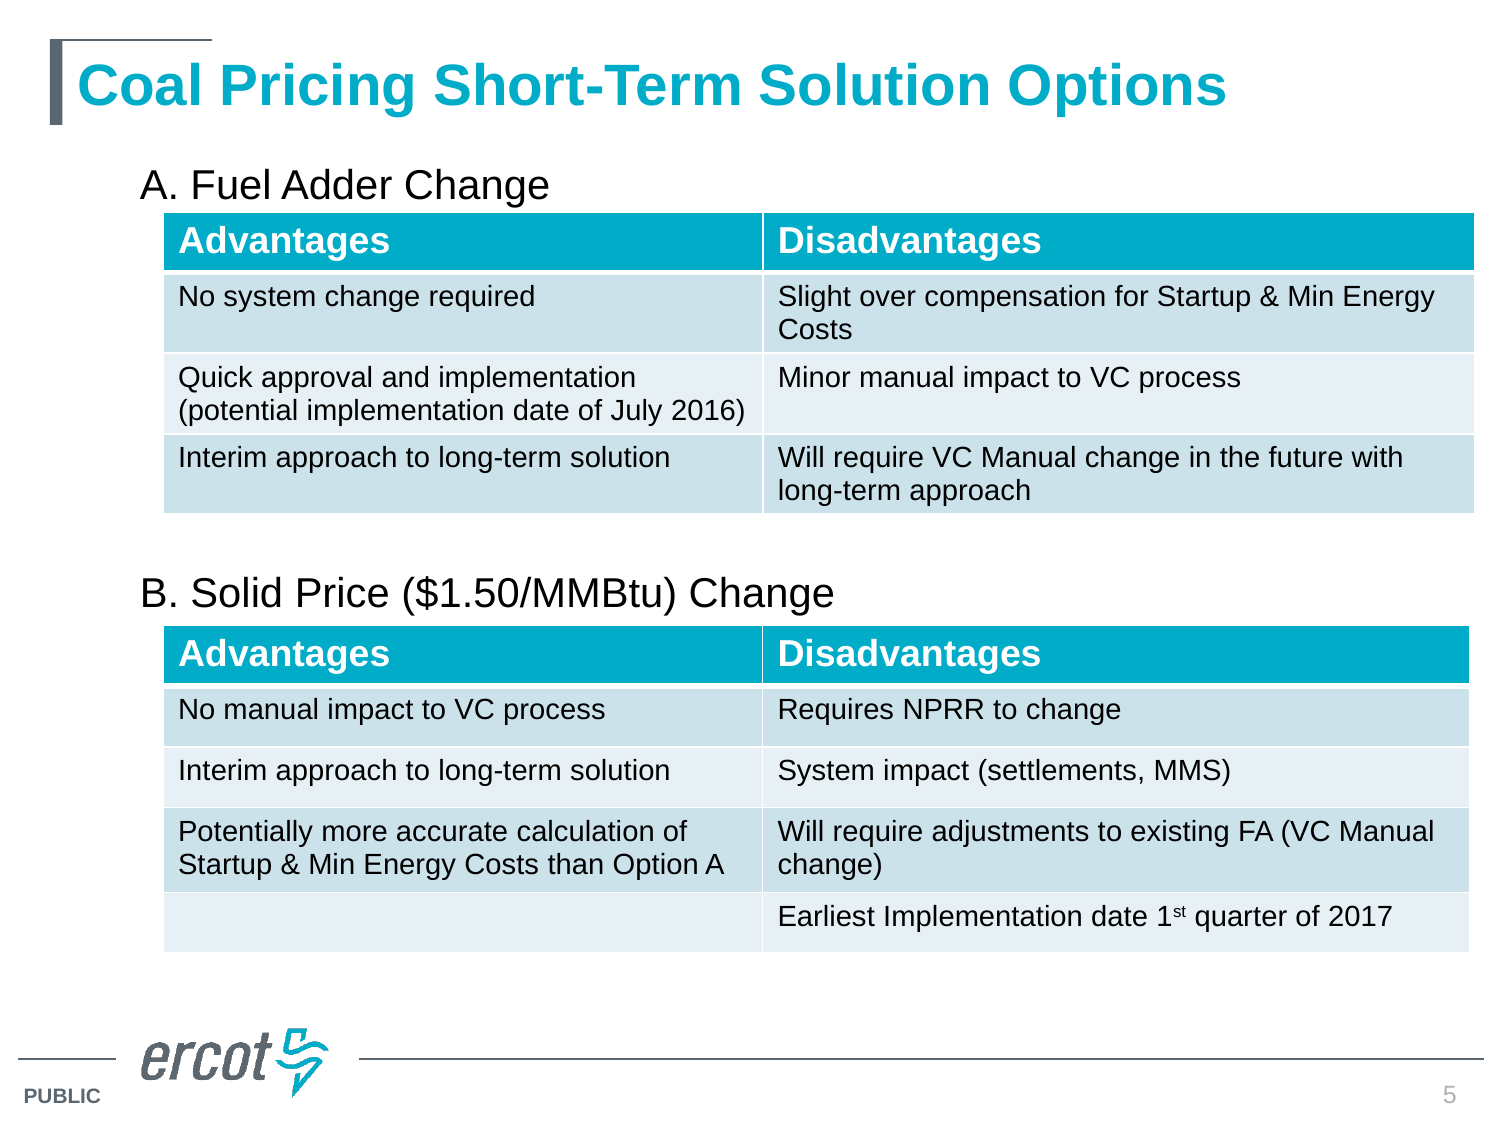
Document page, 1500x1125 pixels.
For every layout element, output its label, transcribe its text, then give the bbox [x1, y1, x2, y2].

picture [137, 1025, 332, 1100]
list A. Fuel Adder Change B. Solid Price ($1.50/MMBtu) Change Note: For the Startup and Minimum Energy cost calculations, the FA will not be added to the Fuel Price directly, but will adjust the fuel rate component. The equations have been presented in a different manner for simplicity; the outcome is the same. [50, 149, 1450, 1025]
table_cell Earliest Implementation date 1st quarter of 2017 [763, 893, 1469, 952]
table_cell Minor manual impact to VC process [764, 354, 1474, 433]
table_cell Interim approach to long-term solution [164, 748, 762, 807]
table_cell Slight over compensation for Startup & Min Energy Costs [764, 275, 1474, 352]
title Coal Pricing Short-Term Solution Options [62, 39, 1450, 149]
table_cell Interim approach to long-term solution [164, 435, 762, 513]
table_header Advantages [164, 213, 762, 270]
table_cell Quick approval and implementation (potential implementation date of July 2016) [164, 354, 762, 433]
table_cell Will require VC Manual change in the future with long-term approach [764, 435, 1474, 513]
table_cell No system change required [164, 275, 762, 352]
table_header Disadvantages [764, 213, 1474, 270]
table_cell [164, 893, 762, 952]
table_cell System impact (settlements, MMS) [763, 748, 1469, 807]
slide_number 5 [1412, 1076, 1488, 1112]
table_cell Potentially more accurate calculation of Startup & Min Energy Costs than Option A [164, 808, 762, 892]
table_header Advantages [164, 626, 762, 683]
table_cell Will require adjustments to existing FA (VC Manual change) [763, 808, 1469, 892]
table_header Disadvantages [763, 626, 1469, 683]
table_cell Requires NPRR to change [763, 689, 1469, 746]
table_cell No manual impact to VC process [164, 689, 762, 746]
